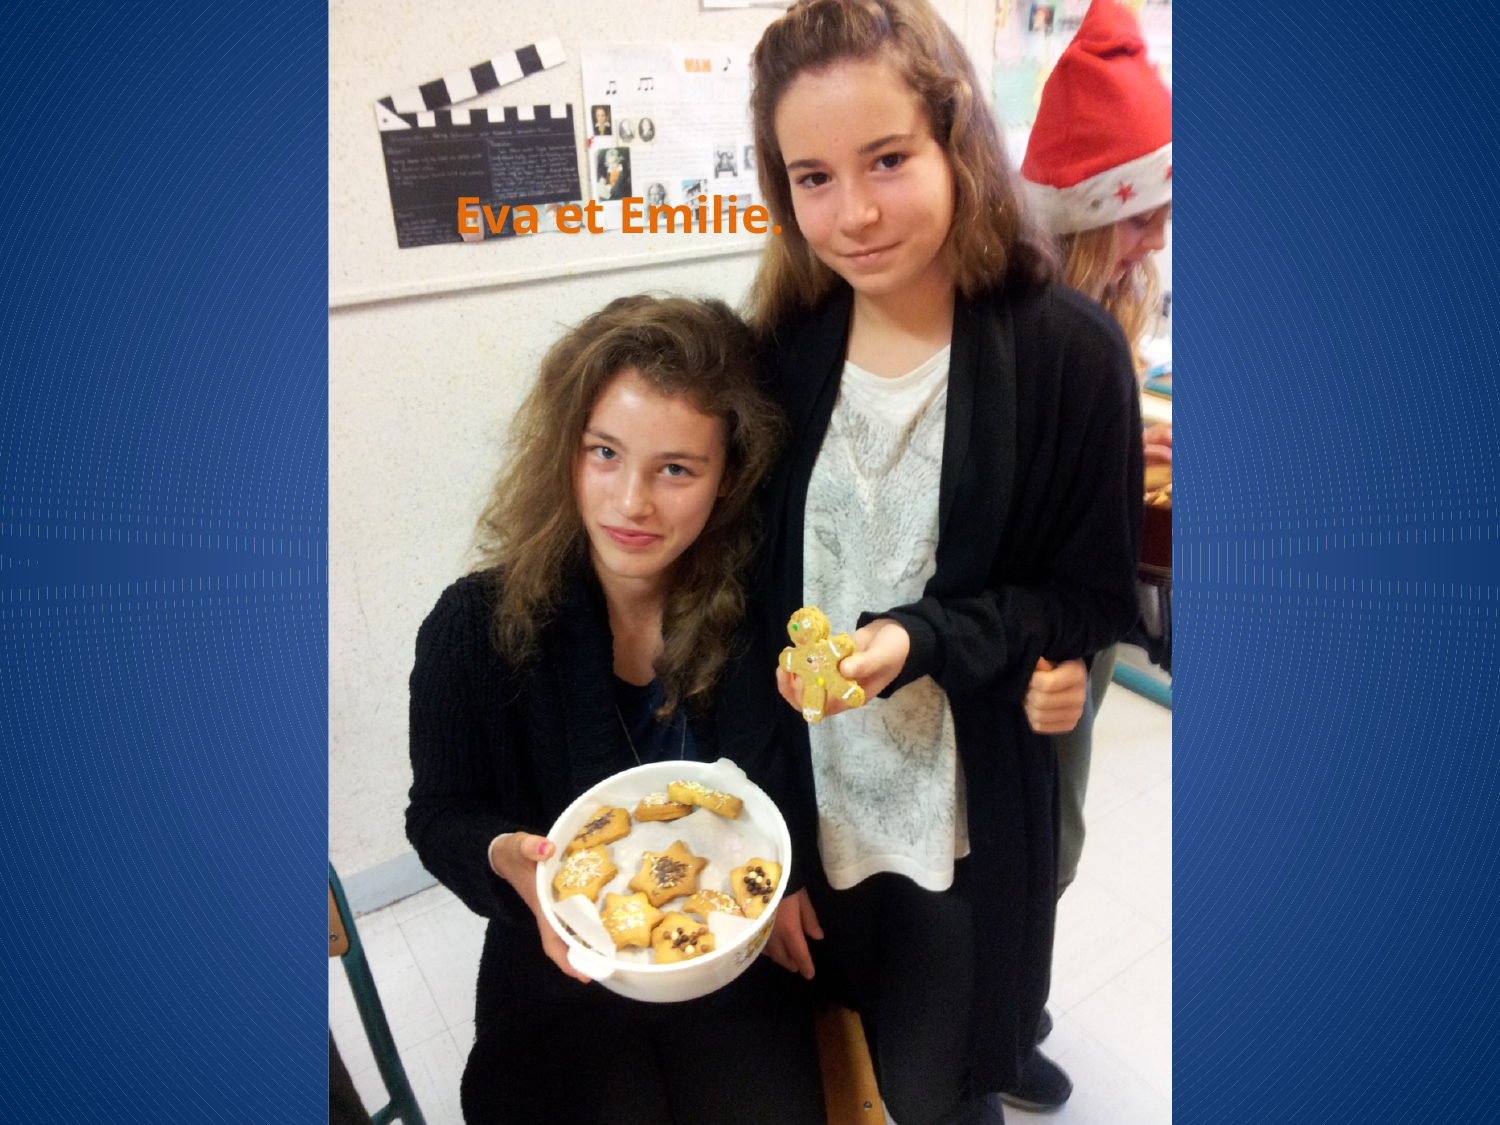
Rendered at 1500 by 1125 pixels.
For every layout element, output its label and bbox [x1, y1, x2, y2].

picture [187, 0, 1313, 1124]
